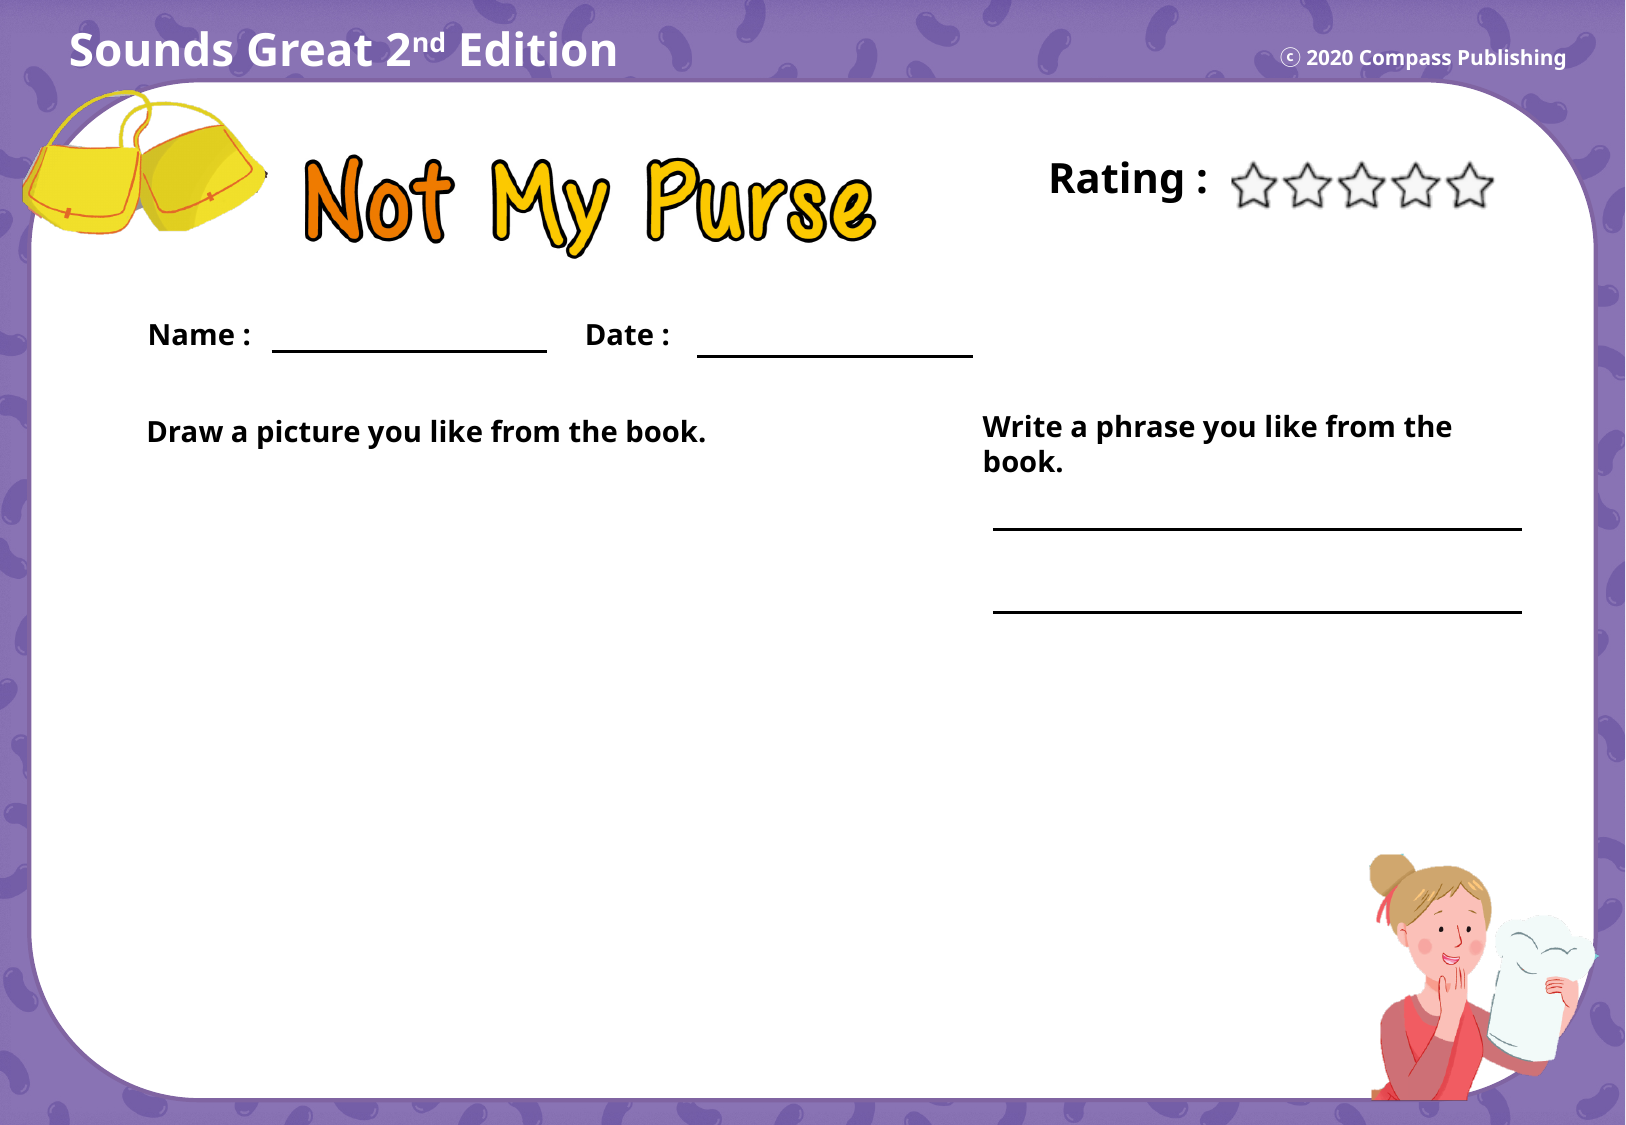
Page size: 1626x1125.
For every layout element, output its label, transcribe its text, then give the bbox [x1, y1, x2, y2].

text_box [27, 78, 1598, 1103]
text_box ⓒ 2020 Compass Publishing [1266, 38, 1603, 77]
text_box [132, 308, 993, 360]
text_box Draw a picture you like from the book. [131, 406, 949, 457]
text_box Sounds Great 2nd Edition [55, 13, 645, 83]
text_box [967, 400, 1549, 613]
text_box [1033, 144, 1500, 217]
picture [0, 0, 1626, 1125]
